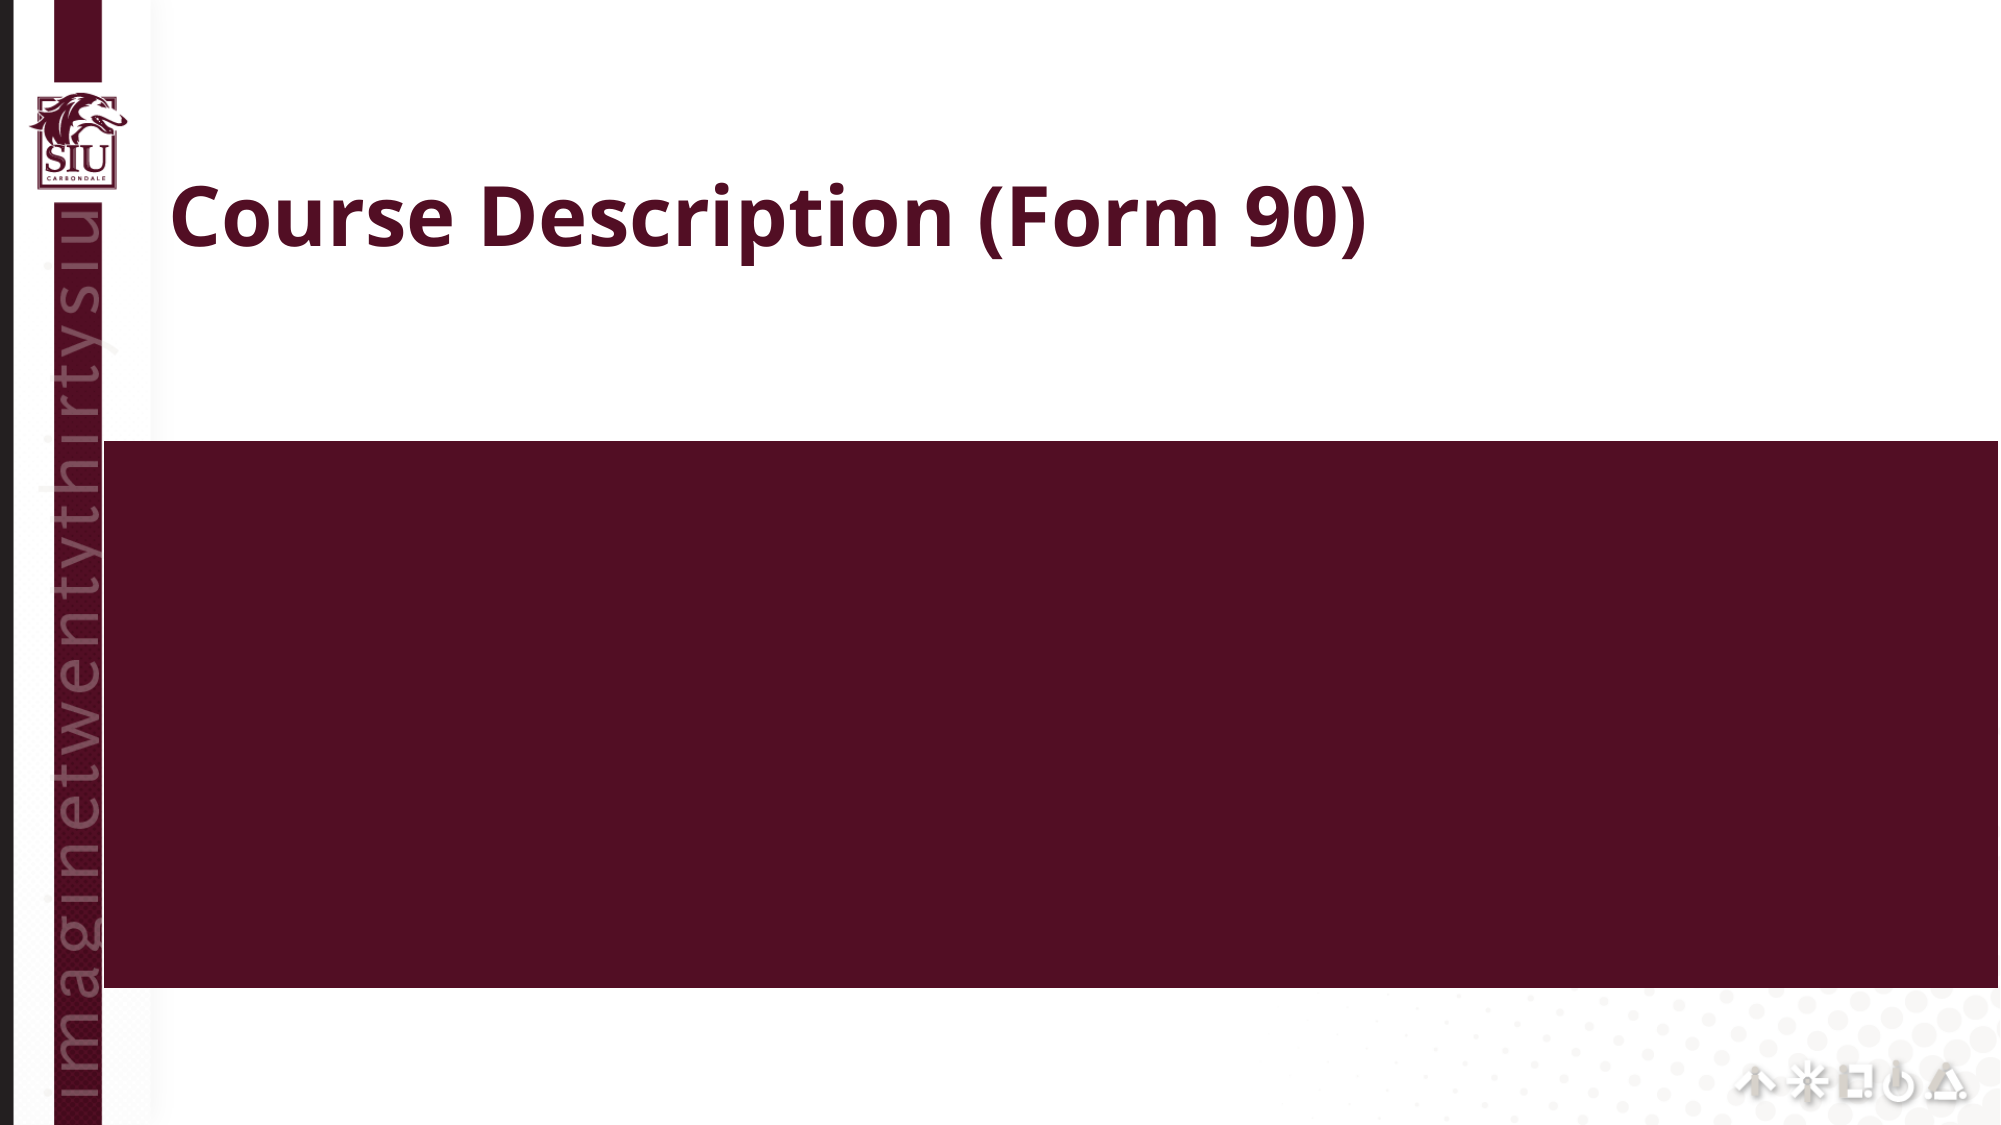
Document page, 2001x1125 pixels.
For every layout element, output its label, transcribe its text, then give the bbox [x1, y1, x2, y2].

picture [0, 0, 2001, 1125]
text_box [104, 441, 1998, 988]
title Course Description (Form 90) [153, 70, 1897, 369]
